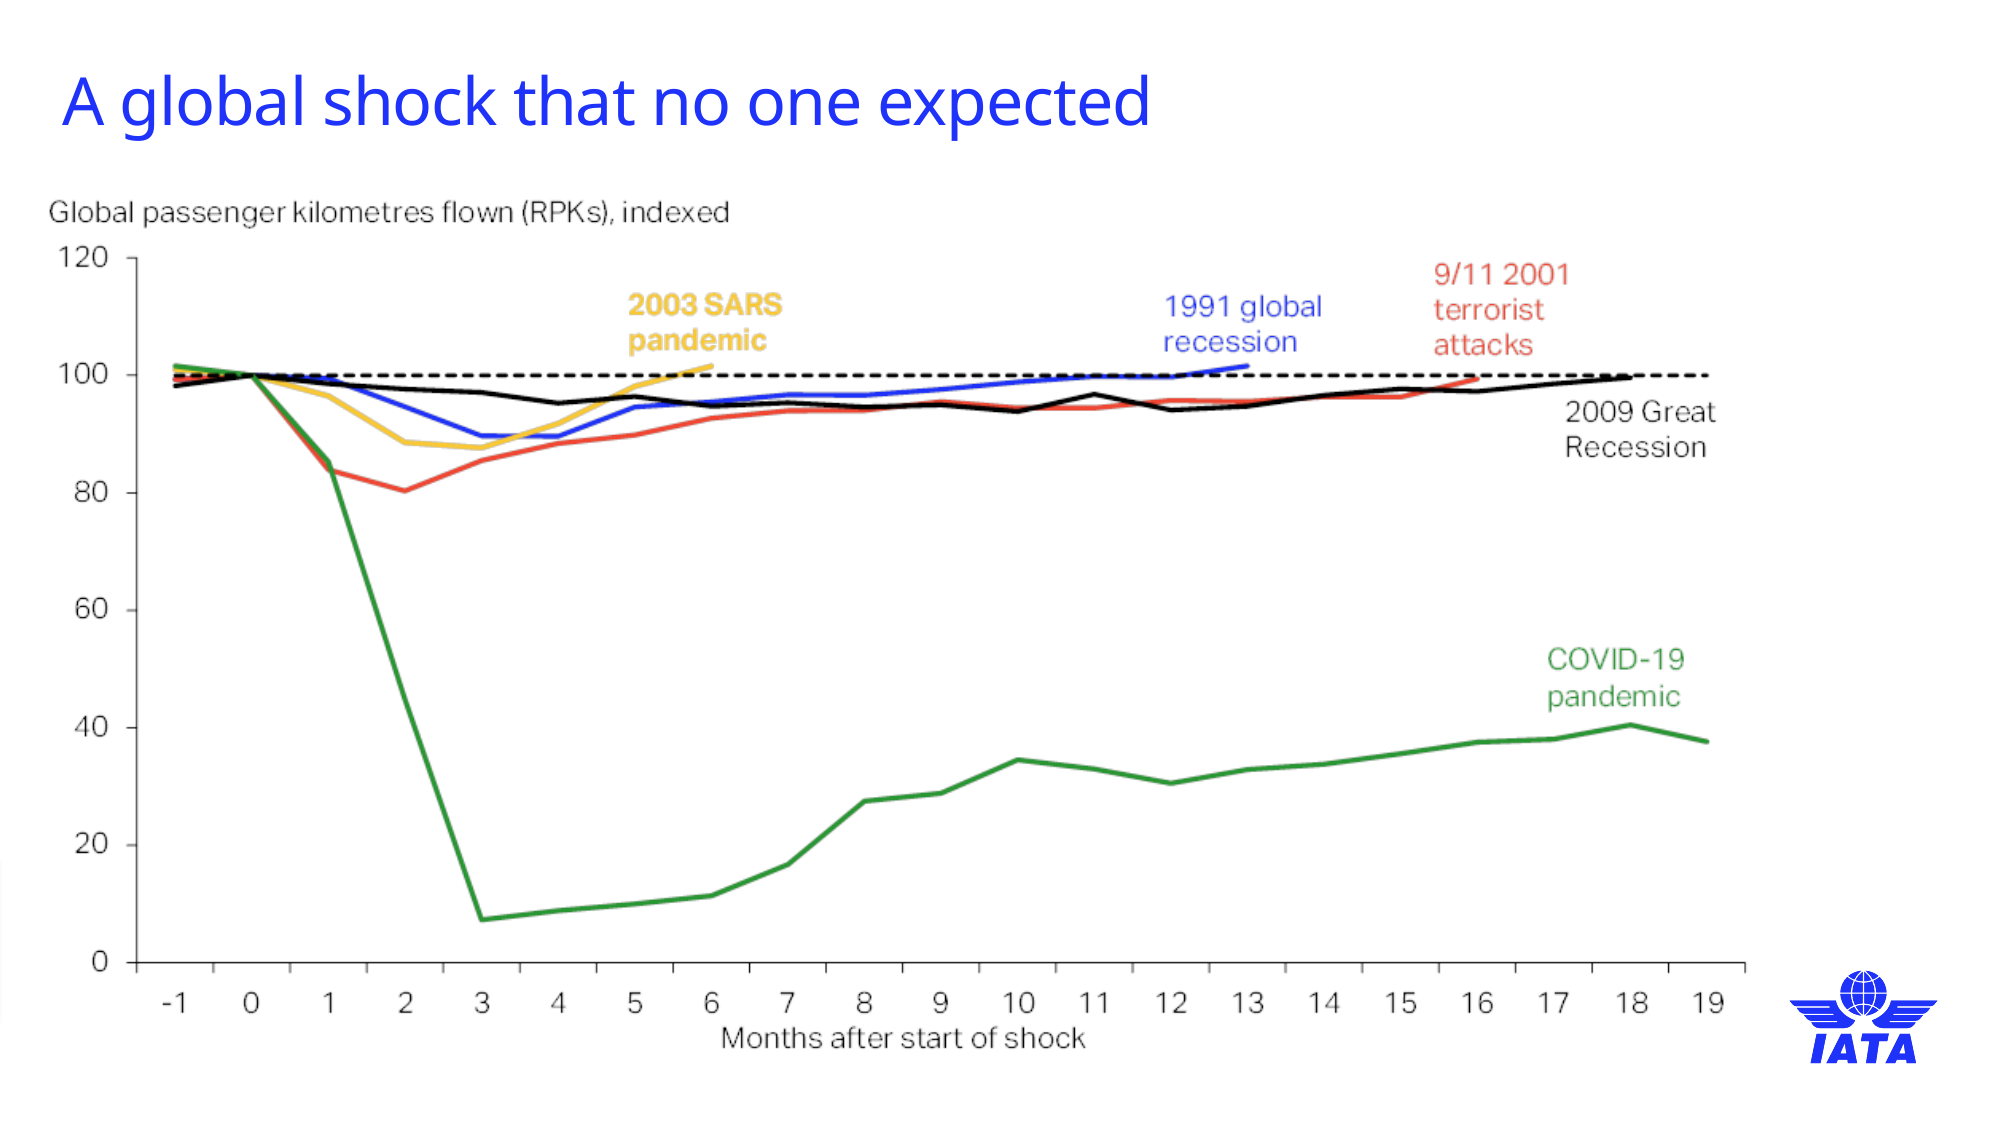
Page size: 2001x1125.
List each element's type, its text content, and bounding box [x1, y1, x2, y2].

picture [26, 189, 1778, 1066]
title A global shock that no one expected [62, 68, 1938, 169]
